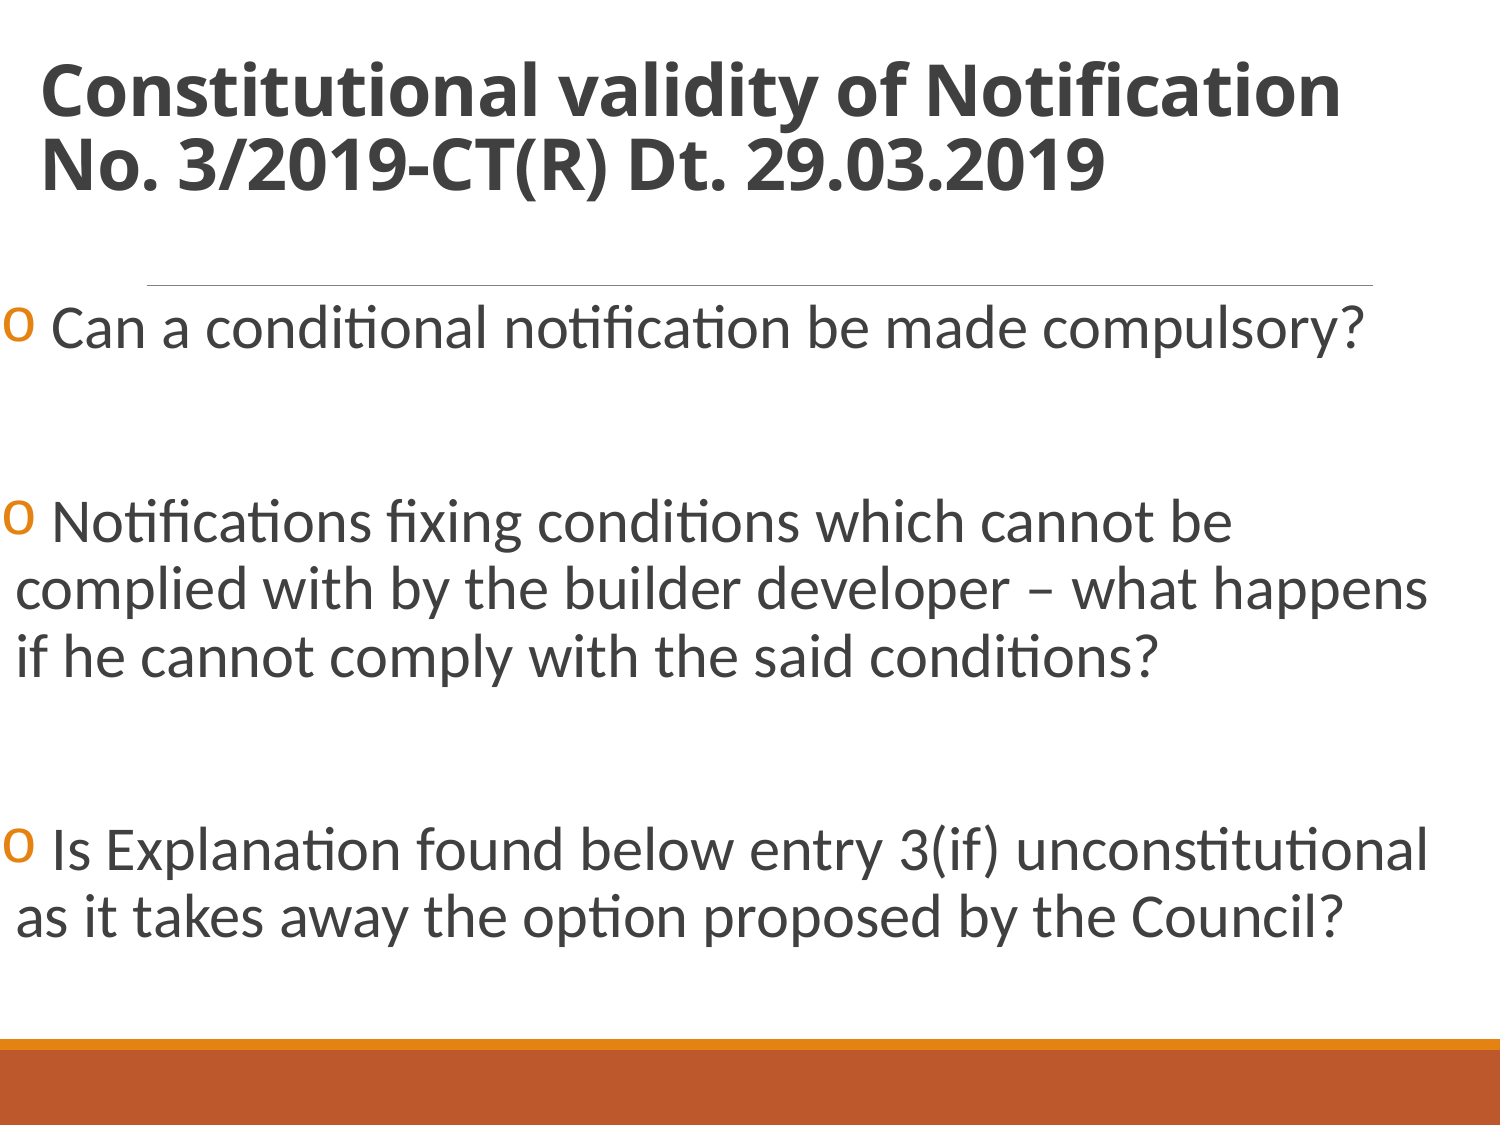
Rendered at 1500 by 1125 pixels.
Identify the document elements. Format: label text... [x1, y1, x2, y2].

title Constitutional validity of Notification No. 3/2019-CT(R) Dt. 29.03.2019 [24, 47, 1425, 213]
list Can a conditional notification be made compulsory? Notifications fixing conditions which cannot be complied with by the builder developer – what happens if he cannot comply with the said conditions? Is Explanation found below entry 3(if) unconstitutional as it takes away the option proposed by the Council? [0, 287, 1450, 1025]
